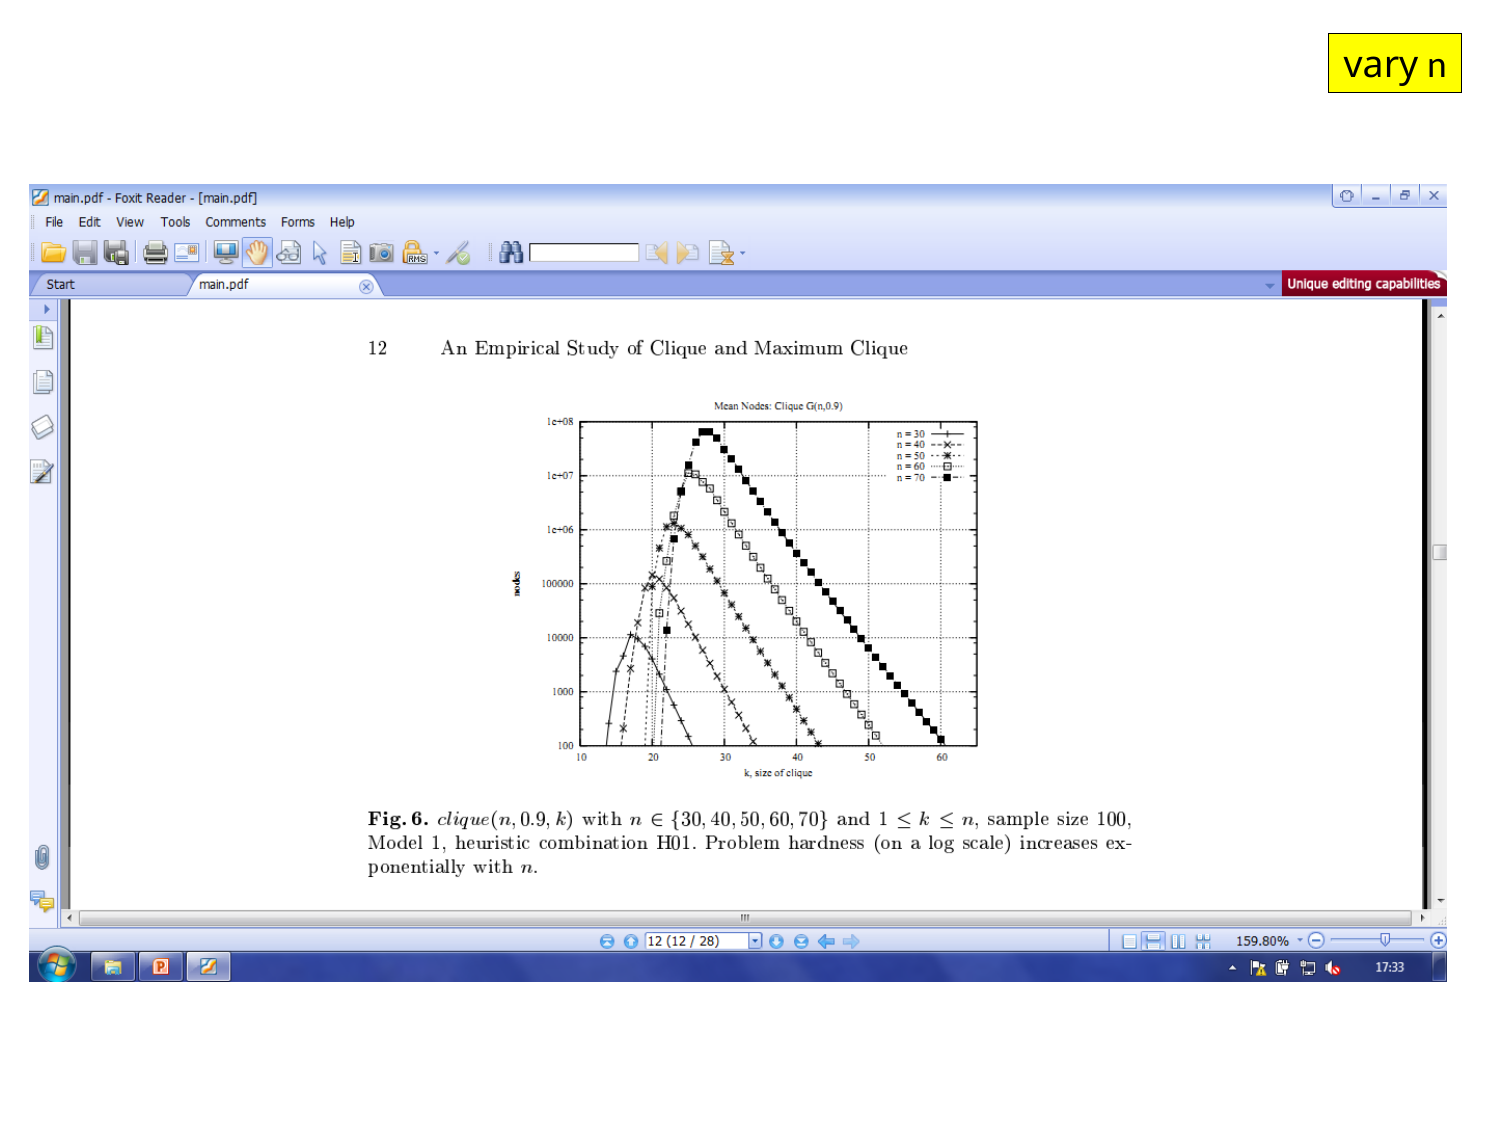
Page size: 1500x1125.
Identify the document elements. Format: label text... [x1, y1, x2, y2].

text_box vary n [1328, 33, 1462, 93]
picture [29, 184, 1448, 982]
